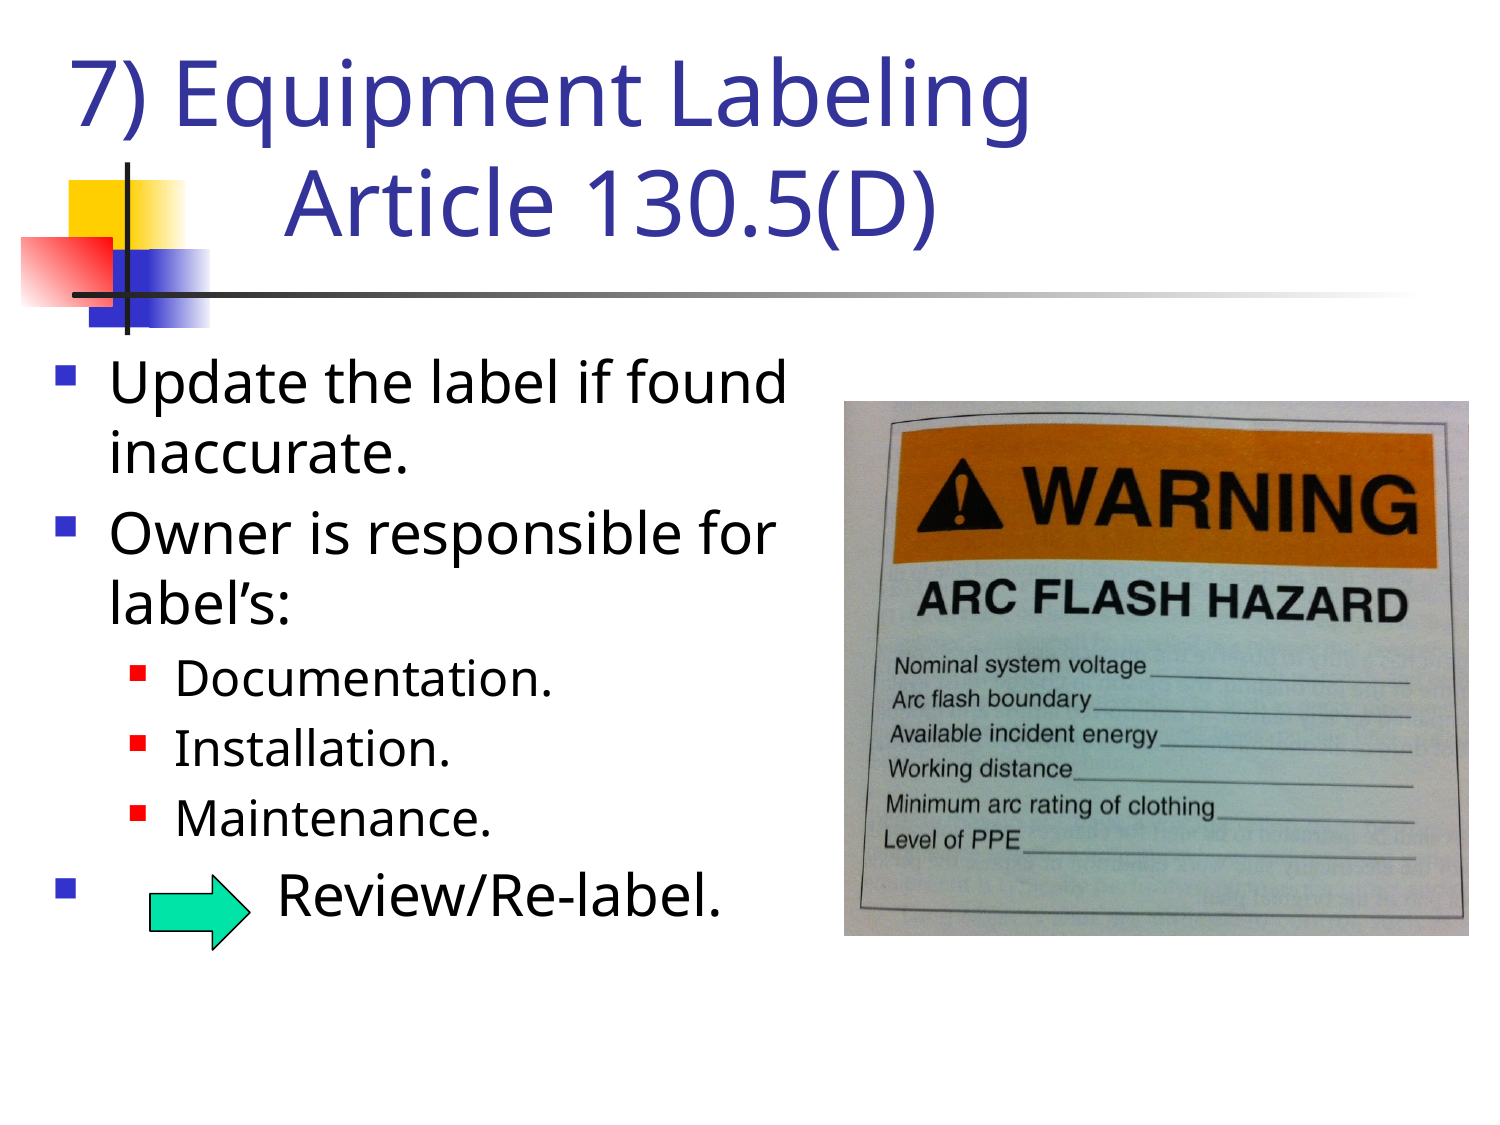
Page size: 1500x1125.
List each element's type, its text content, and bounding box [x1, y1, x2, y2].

text_box [150, 874, 250, 950]
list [843, 401, 1470, 936]
title 7) Equipment Labeling Article 130.5(D) [24, 24, 1104, 263]
list Update the label if found inaccurate. Owner is responsible for label’s: Documentation. Installation. Maintenance. Review/Re-label. [37, 337, 820, 976]
